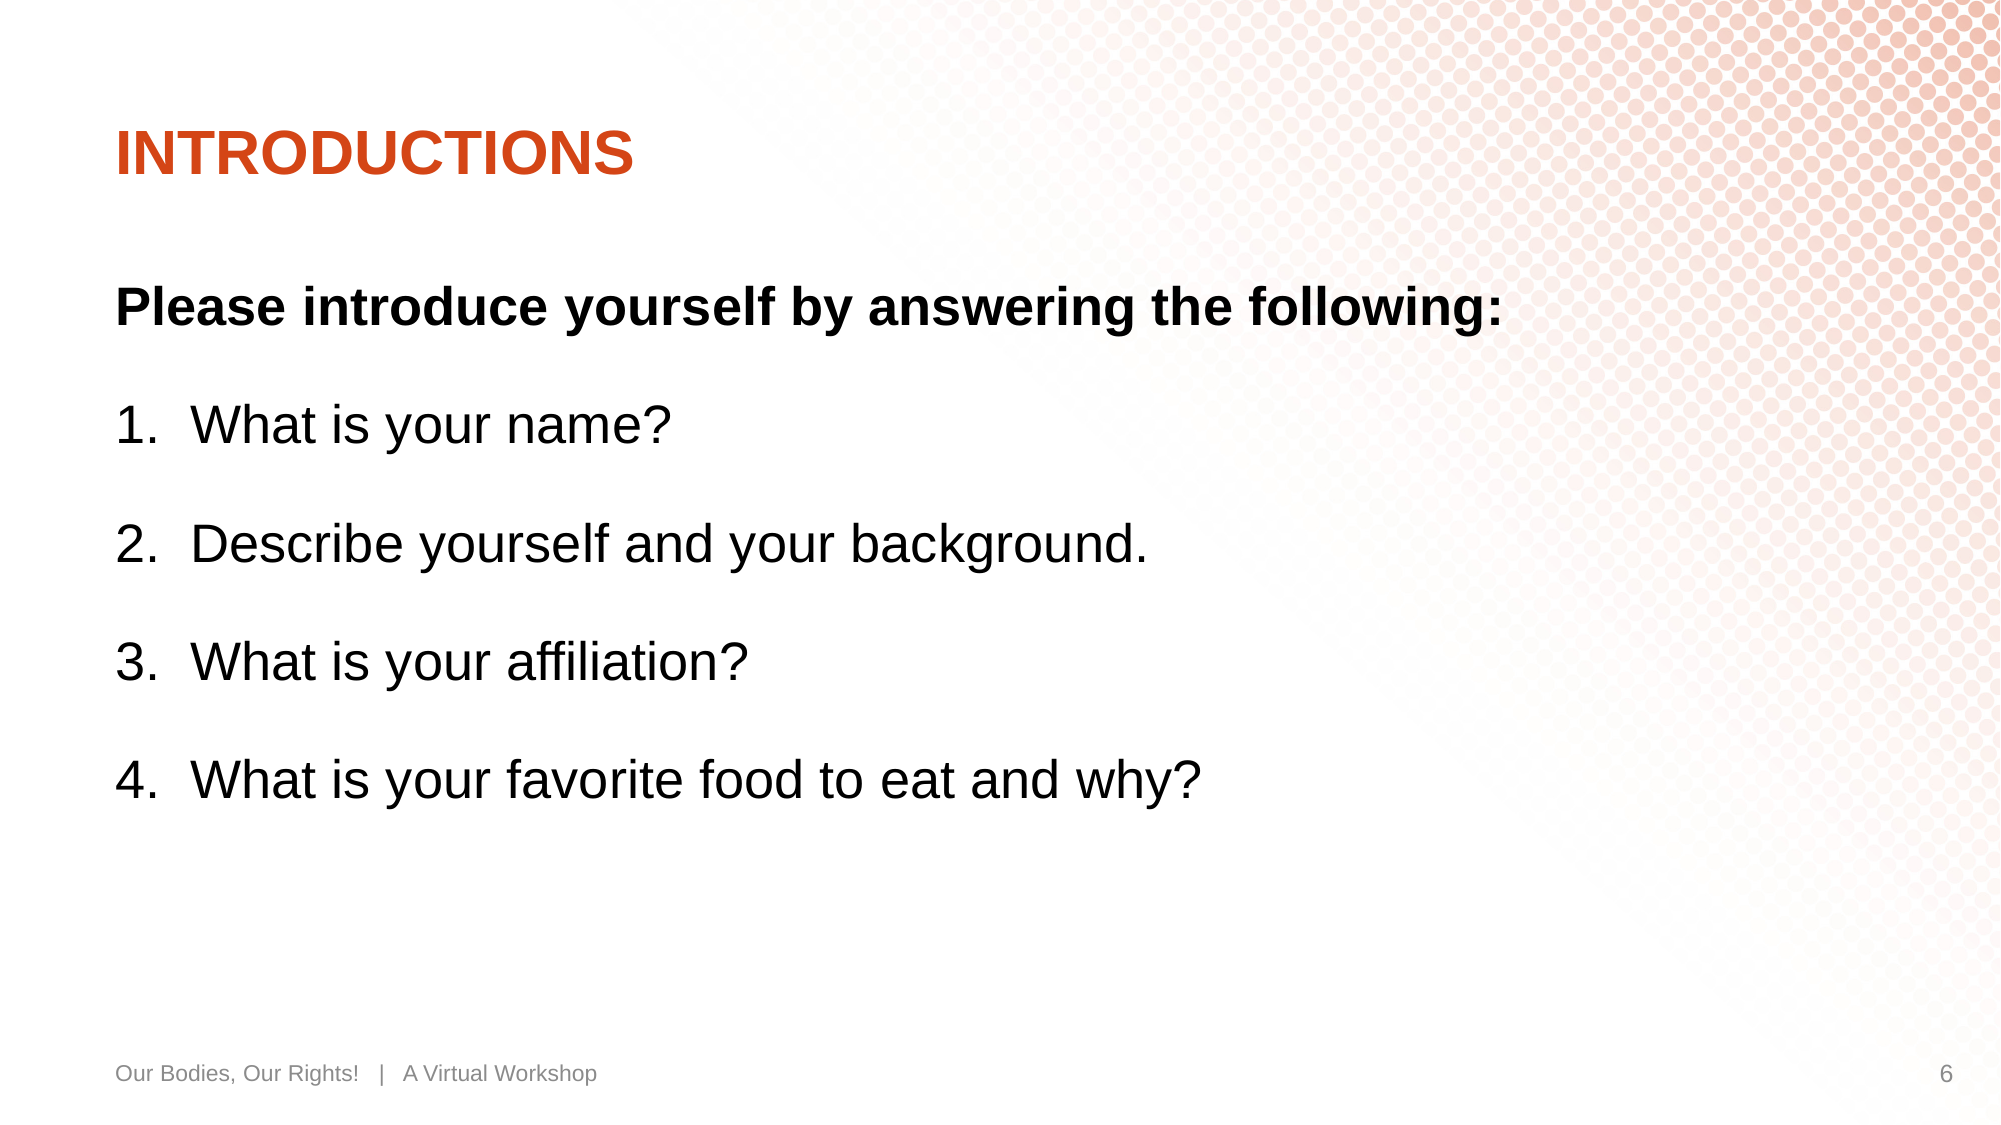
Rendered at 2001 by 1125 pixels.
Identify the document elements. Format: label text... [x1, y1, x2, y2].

title INTRODUCTIONS [100, 113, 1826, 231]
slide_number 6 [1518, 1042, 1969, 1103]
footer Our Bodies, Our Rights! | A Virtual Workshop [100, 1042, 776, 1103]
text_box [100, 637, 1826, 1010]
list Please introduce yourself by answering the following: What is your name? Describe yourself and your background. What is your affiliation? What is your favorite food to eat and why? [100, 231, 1826, 637]
picture [0, 0, 2001, 1125]
